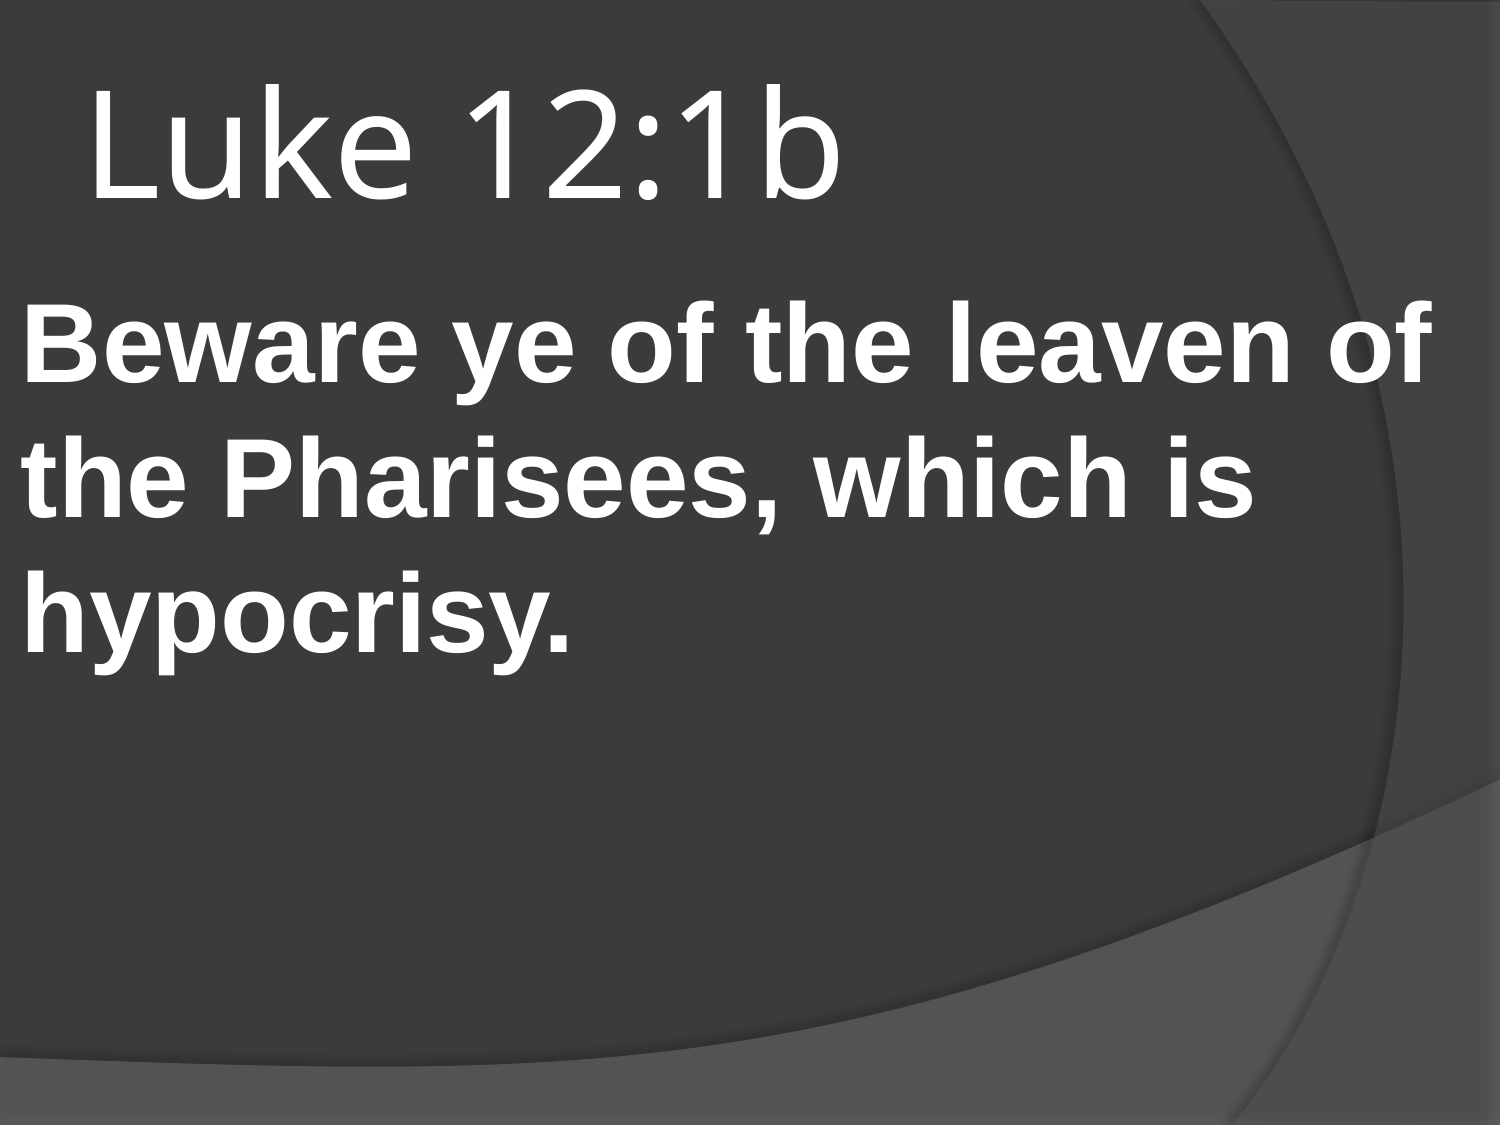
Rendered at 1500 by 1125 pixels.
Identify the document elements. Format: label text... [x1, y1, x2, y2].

list Beware ye of the leaven of the Pharisees, which is hypocrisy. [0, 262, 1488, 1125]
title Luke 12:1b [75, 45, 1300, 233]
